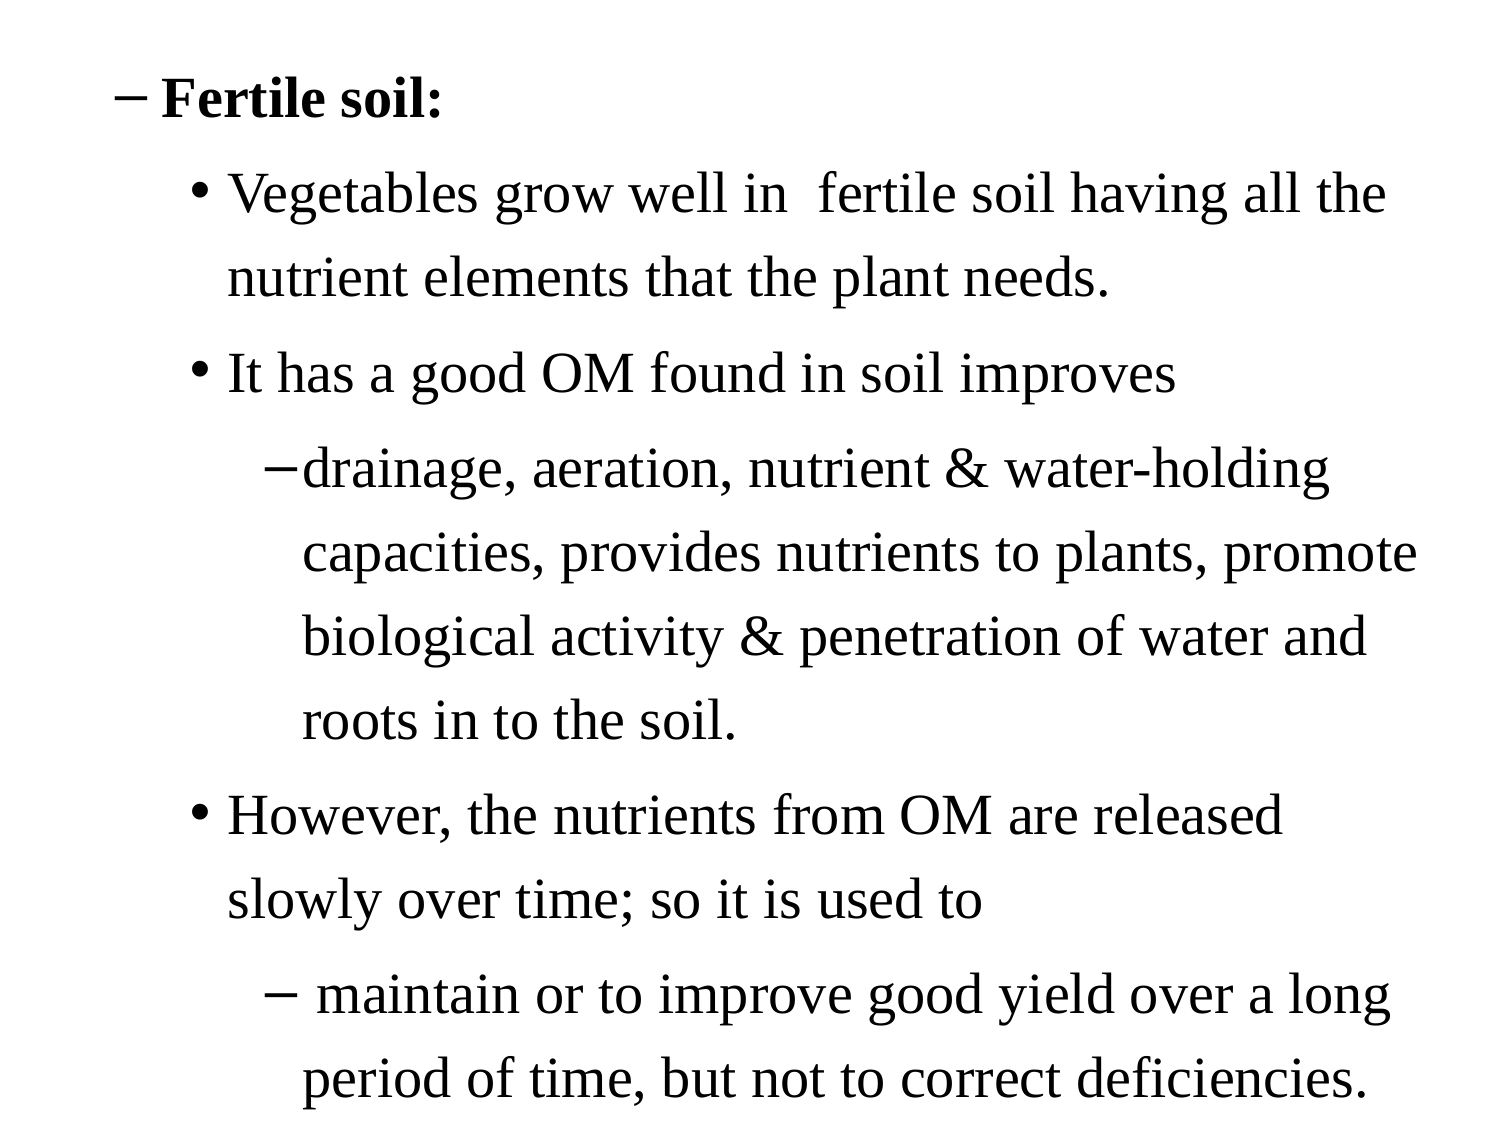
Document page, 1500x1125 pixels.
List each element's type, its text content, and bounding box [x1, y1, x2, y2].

list Fertile soil: Vegetables grow well in fertile soil having all the nutrient elements that the plant needs. It has a good OM found in soil improves drainage, aeration, nutrient & water-holding capacities, provides nutrients to plants, promote biological activity & penetration of water and roots in to the soil. However, the nutrients from OM are released slowly over time; so it is used to maintain or to improve good yield over a long period of time, but not to correct deficiencies. [24, 37, 1463, 1125]
